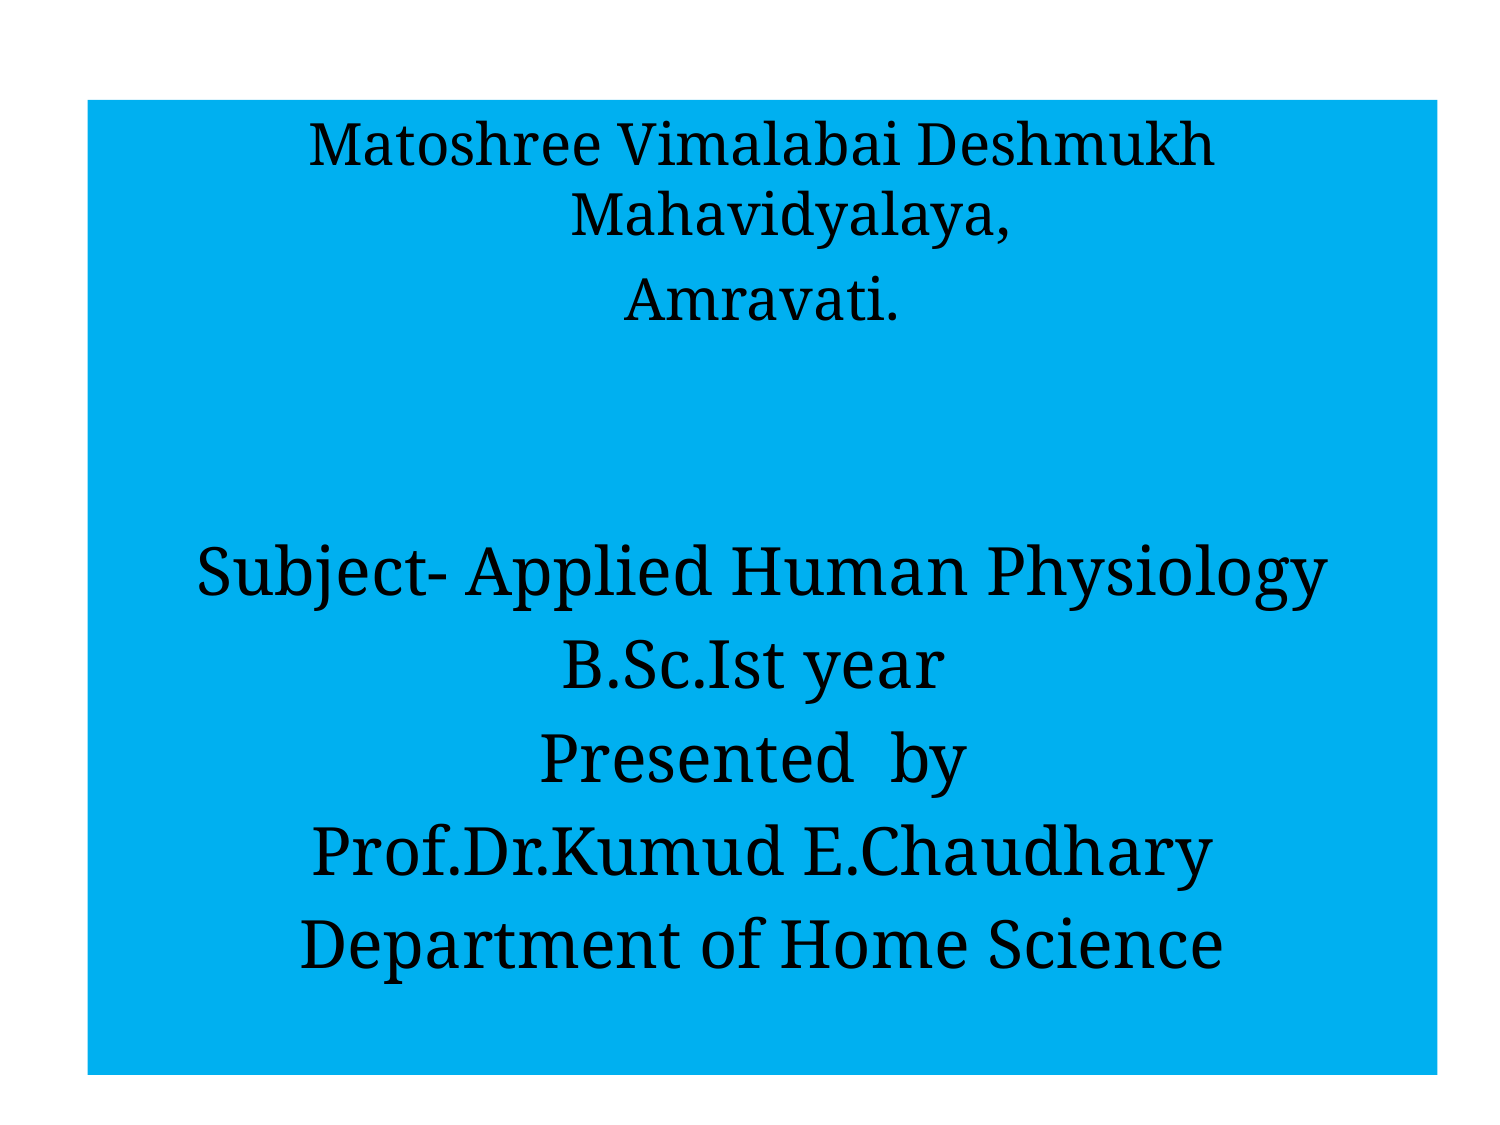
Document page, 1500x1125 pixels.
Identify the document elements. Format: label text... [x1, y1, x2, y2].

title . [75, 45, 1425, 233]
list Matoshree Vimalabai Deshmukh Mahavidyalaya, Amravati. Subject- Applied Human Physiology B.Sc.Ist year Presented by Prof.Dr.Kumud E.Chaudhary Department of Home Science [87, 99, 1438, 1075]
